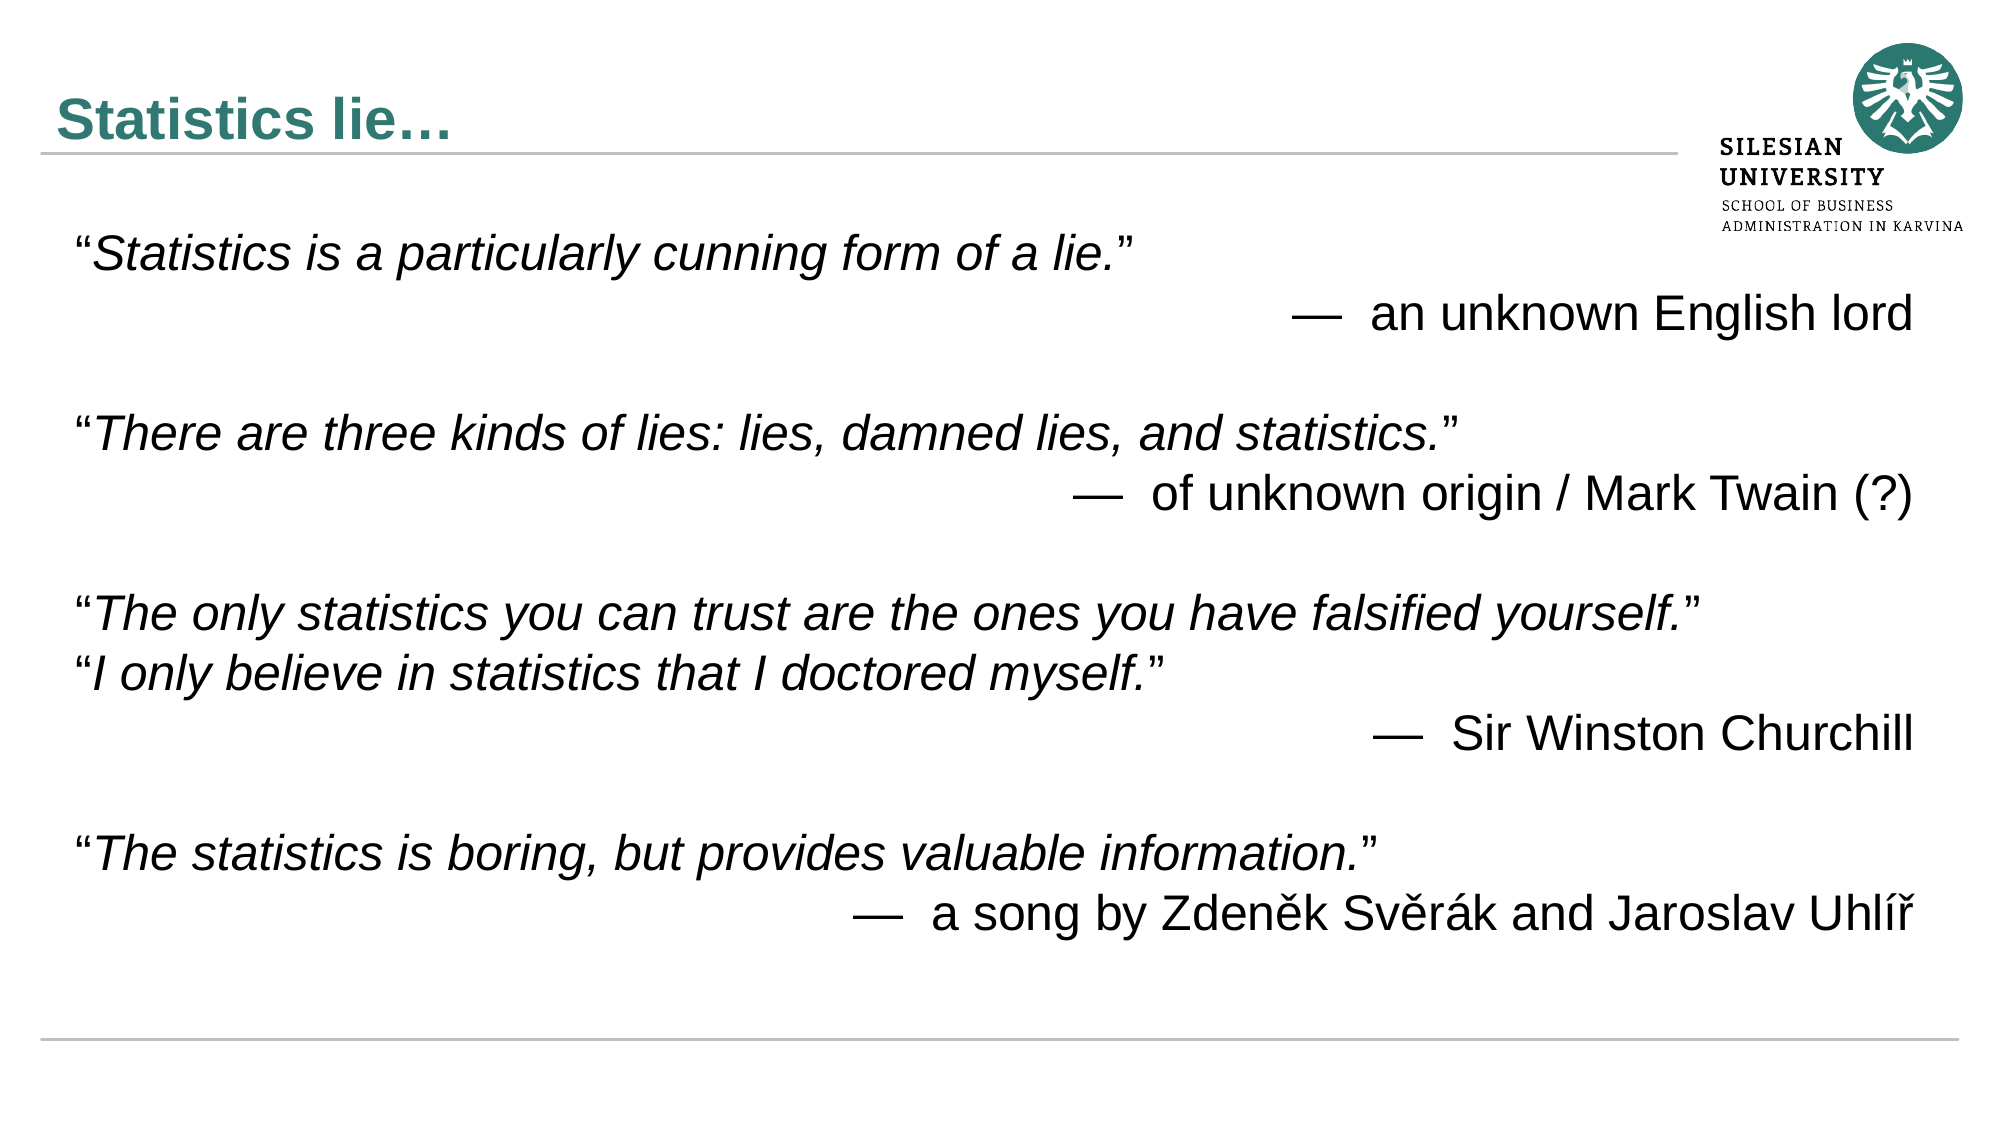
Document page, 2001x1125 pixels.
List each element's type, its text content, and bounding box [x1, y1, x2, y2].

list “Statistics is a particularly cunning form of a lie.” — an unknown English lord “There are three kinds of lies: lies, damned lies, and statistics.” — of unknown origin / Mark Twain (?) “The only statistics you can trust are the ones you have falsified yourself.” “I only believe in statistics that I doctored myself.” — Sir Winston Churchill “The statistics is boring, but provides valuable information.” — a song by Zdeněk Svěrák and Jaroslav Uhlíř [60, 212, 1930, 1040]
picture [1720, 43, 1963, 231]
title Statistics lie… [41, 73, 1636, 150]
